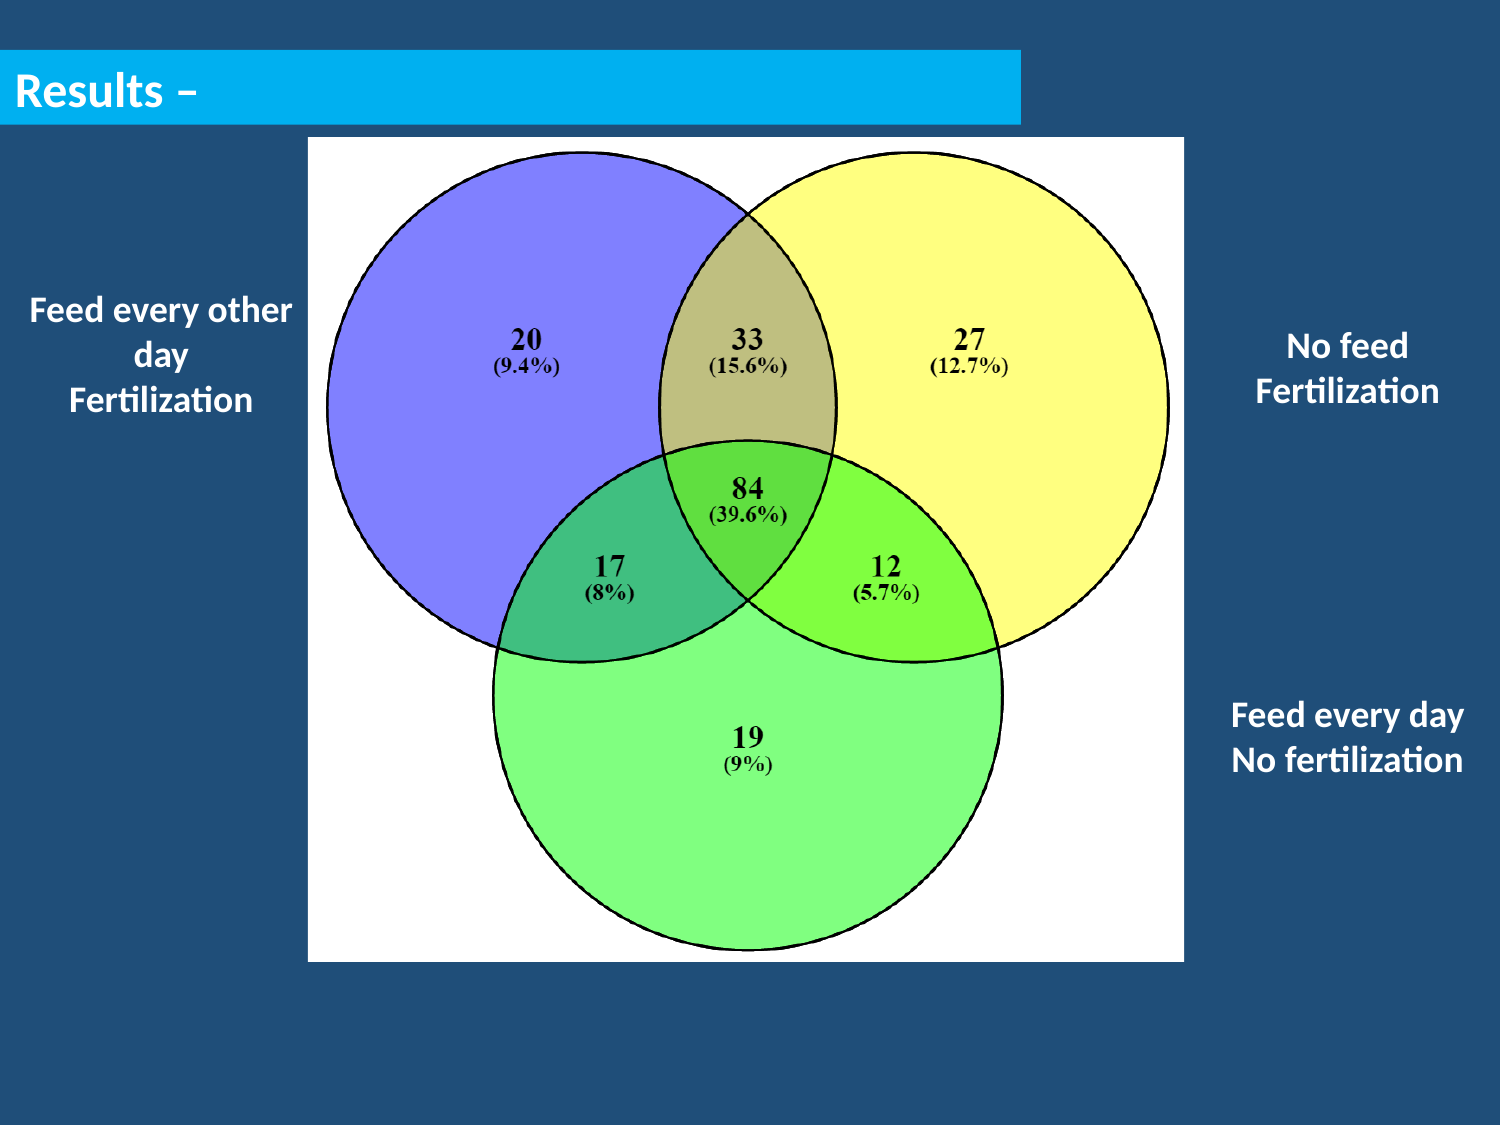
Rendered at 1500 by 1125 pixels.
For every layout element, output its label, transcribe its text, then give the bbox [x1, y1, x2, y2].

text_box Results – [0, 49, 1021, 125]
text_box Feed every other day Fertilization [0, 277, 307, 428]
text_box No feed Fertilization [1195, 313, 1500, 419]
picture [307, 137, 1185, 962]
text_box Feed every day No fertilization [1195, 682, 1500, 787]
